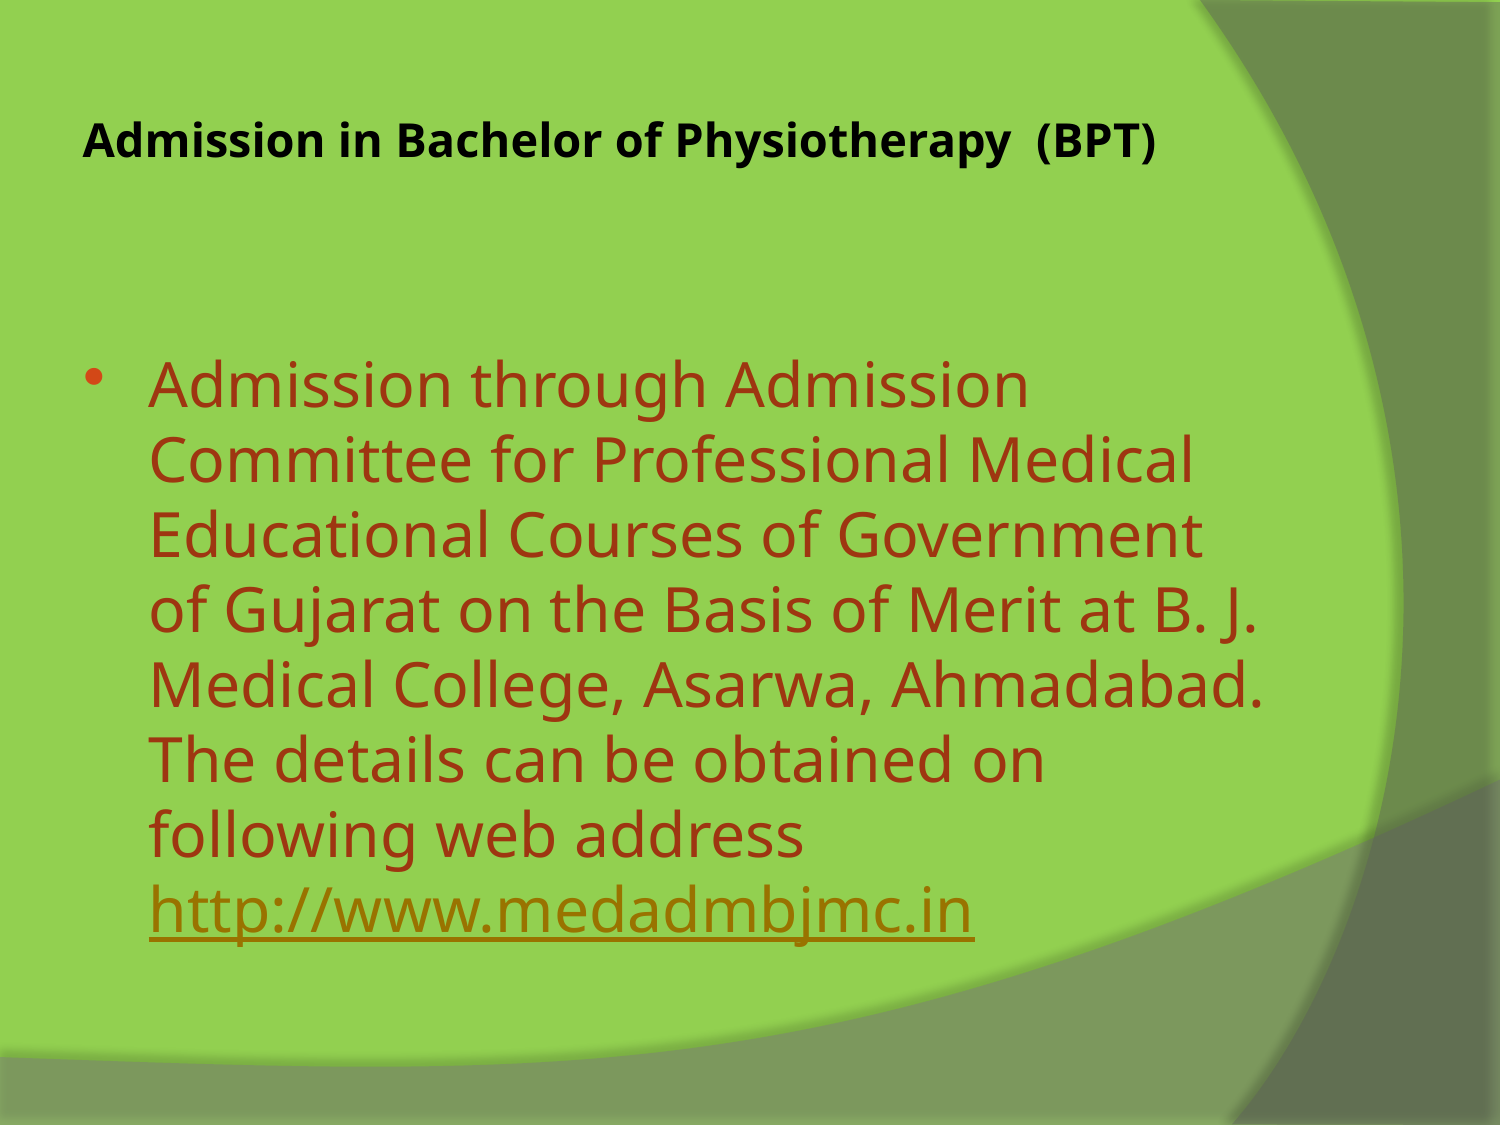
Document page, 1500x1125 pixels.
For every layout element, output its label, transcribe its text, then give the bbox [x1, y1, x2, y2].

title Admission in Bachelor of Physiotherapy (BPT) [75, 45, 1300, 233]
list Admission through Admission Committee for Professional Medical Educational Courses of Government of Gujarat on the Basis of Merit at B. J. Medical College, Asarwa, Ahmadabad. The details can be obtained on following web address http://www.medadmbjmc.in [64, 338, 1290, 1081]
